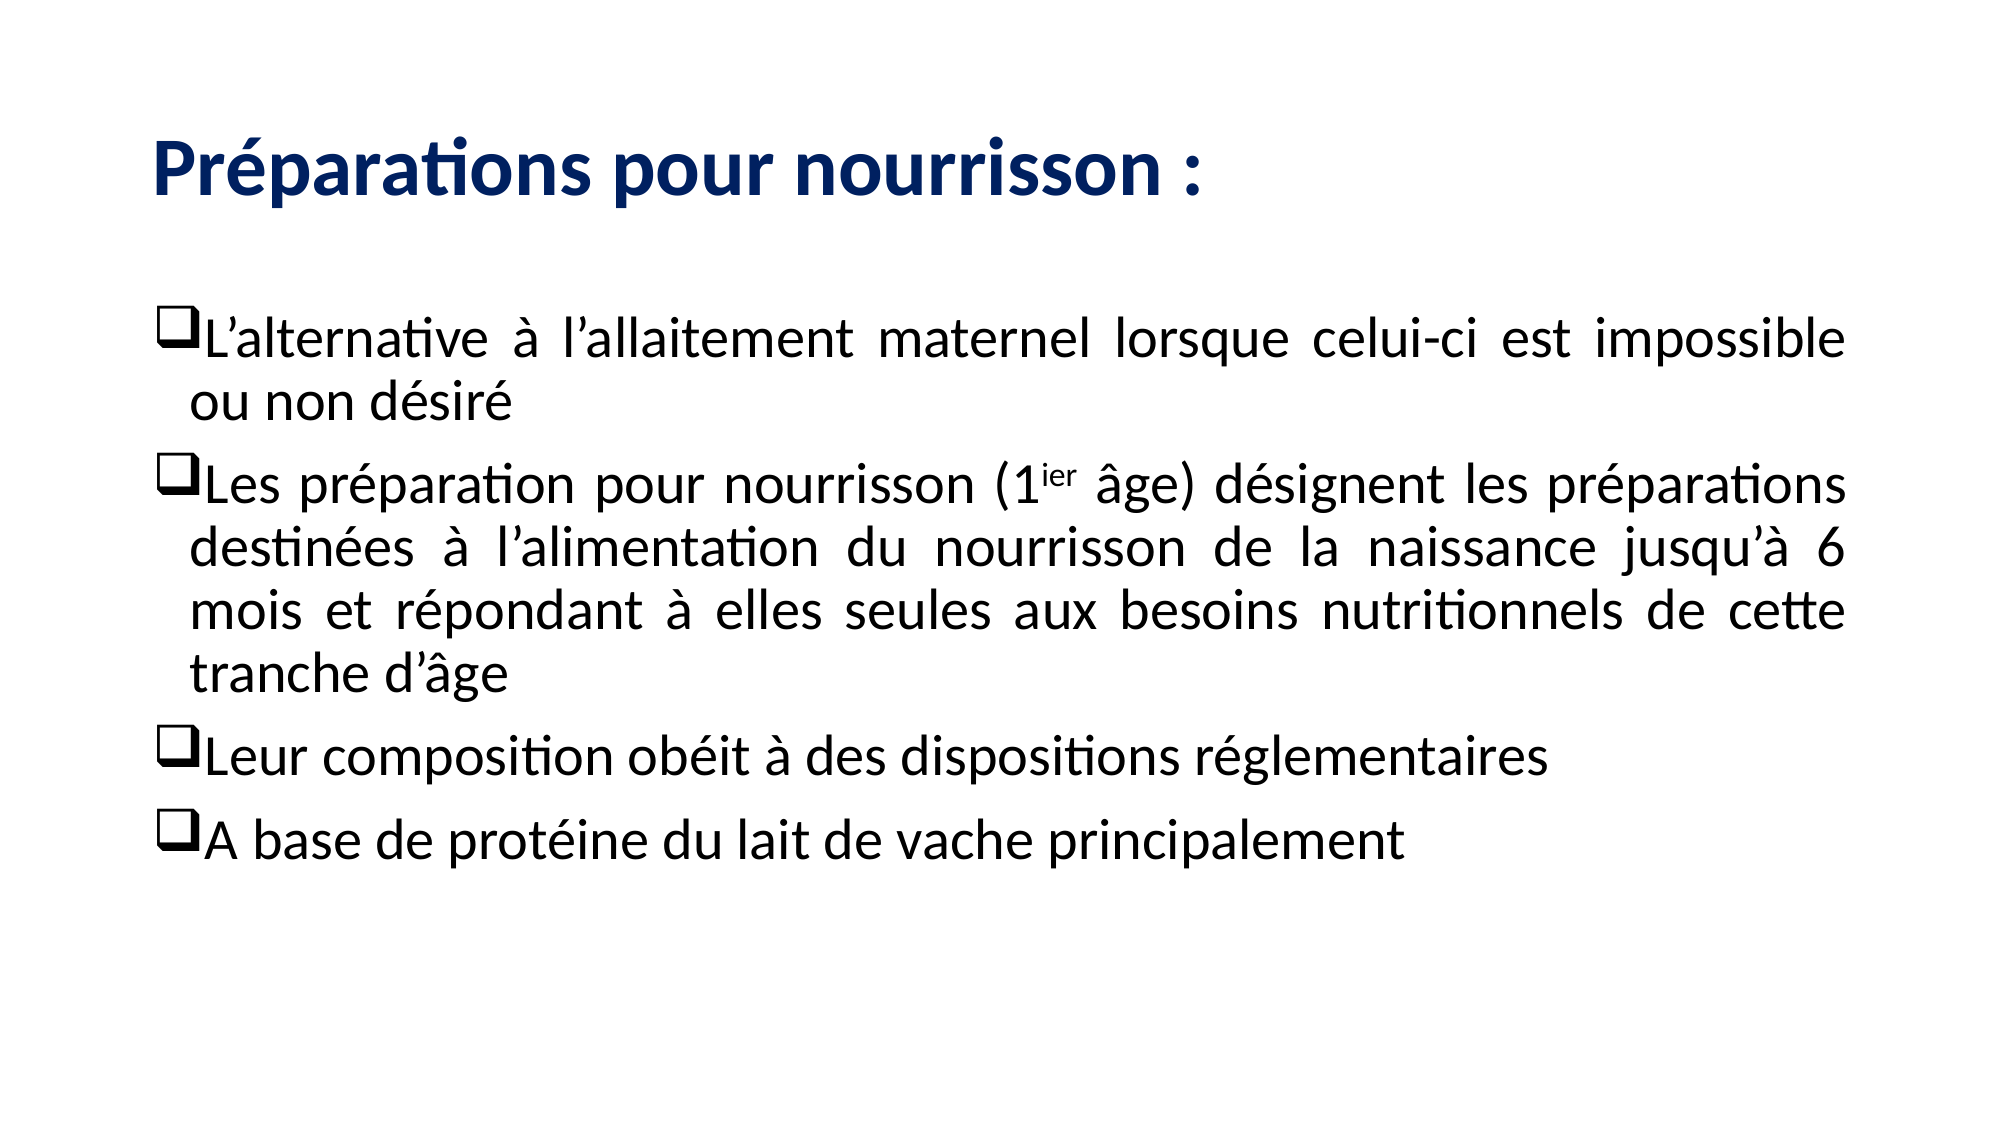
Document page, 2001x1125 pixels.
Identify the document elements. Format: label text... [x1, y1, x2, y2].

title Préparations pour nourrisson : [137, 59, 1863, 278]
list L’alternative à l’allaitement maternel lorsque celui-ci est impossible ou non désiré Les préparation pour nourrisson (1ier âge) désignent les préparations destinées à l’alimentation du nourrisson de la naissance jusqu’à 6 mois et répondant à elles seules aux besoins nutritionnels de cette tranche d’âge Leur composition obéit à des dispositions réglementaires A base de protéine du lait de vache principalement [137, 299, 1863, 1014]
